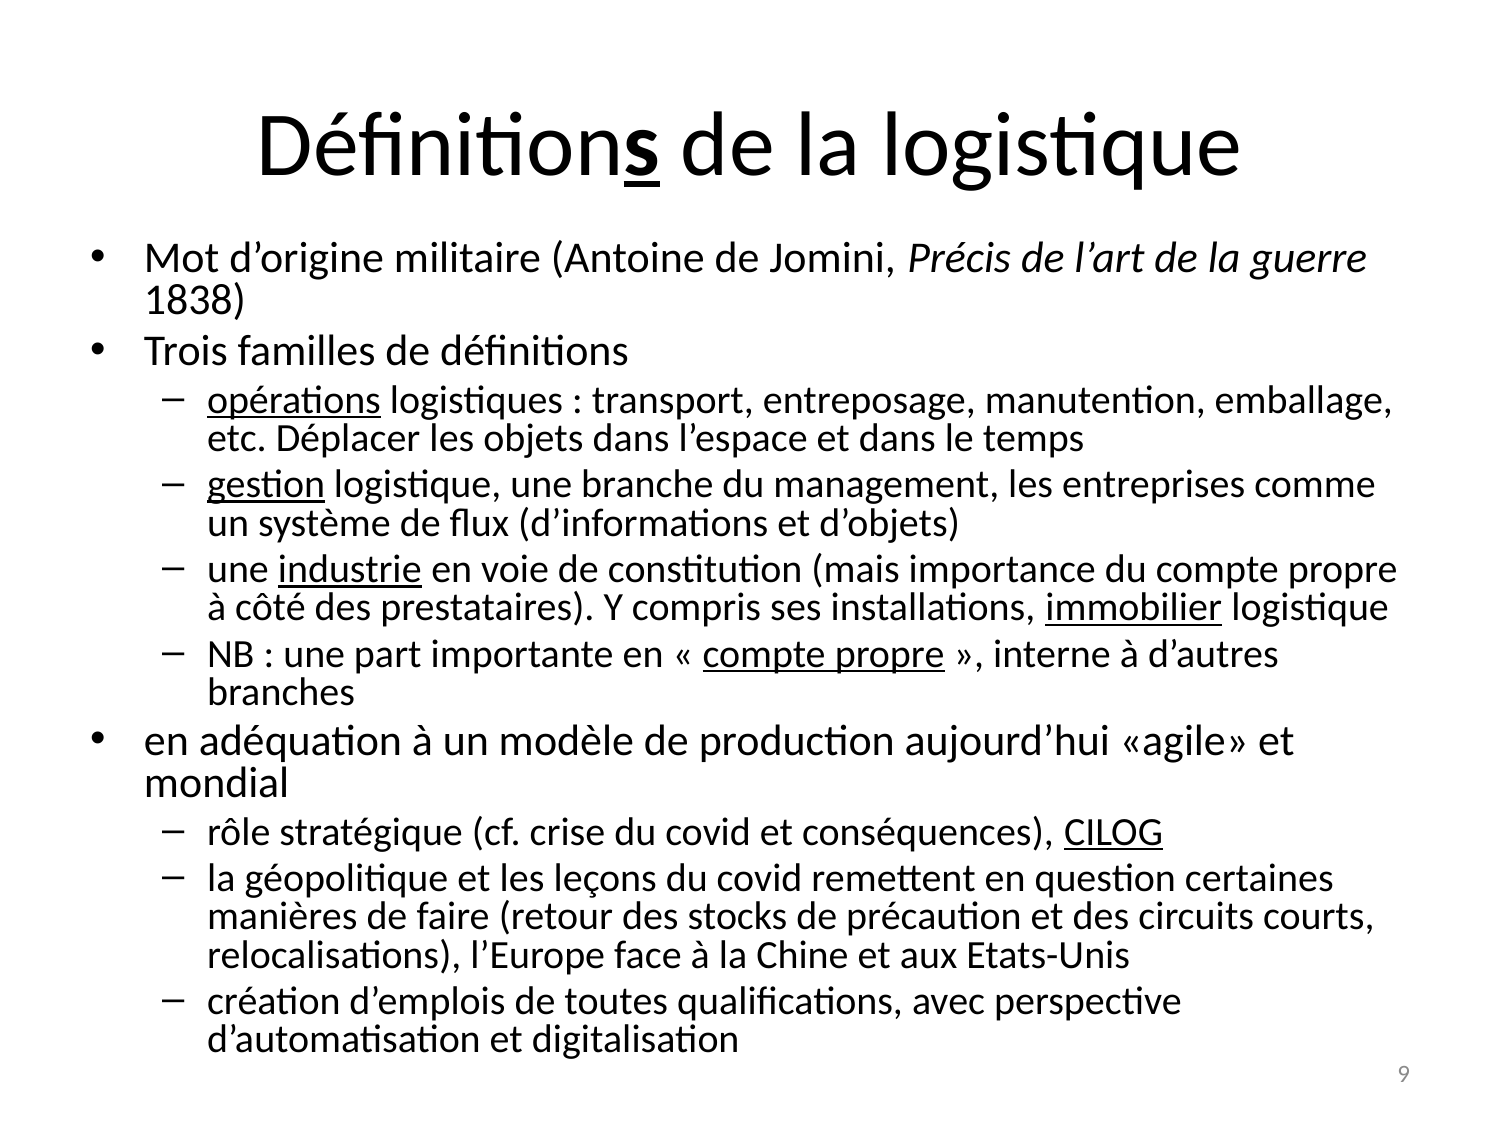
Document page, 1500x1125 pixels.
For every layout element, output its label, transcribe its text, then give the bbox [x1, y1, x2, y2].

list Mot d’origine militaire (Antoine de Jomini, Précis de l’art de la guerre 1838) Trois familles de définitions opérations logistiques : transport, entreposage, manutention, emballage, etc. Déplacer les objets dans l’espace et dans le temps gestion logistique, une branche du management, les entreprises comme un système de flux (d’informations et d’objets) une industrie en voie de constitution (mais importance du compte propre à côté des prestataires). Y compris ses installations, immobilier logistique NB : une part importante en « compte propre », interne à d’autres branches en adéquation à un modèle de production aujourd’hui «agile» et mondial rôle stratégique (cf. crise du covid et conséquences), CILOG la géopolitique et les leçons du covid remettent en question certaines manières de faire (retour des stocks de précaution et des circuits courts, relocalisations), l’Europe face à la Chine et aux Etats-Unis création d’emplois de toutes qualifications, avec perspective d’automatisation et digitalisation [75, 231, 1425, 1083]
slide_number 9 [1074, 1042, 1425, 1103]
title Définitions de la logistique [75, 45, 1425, 231]
